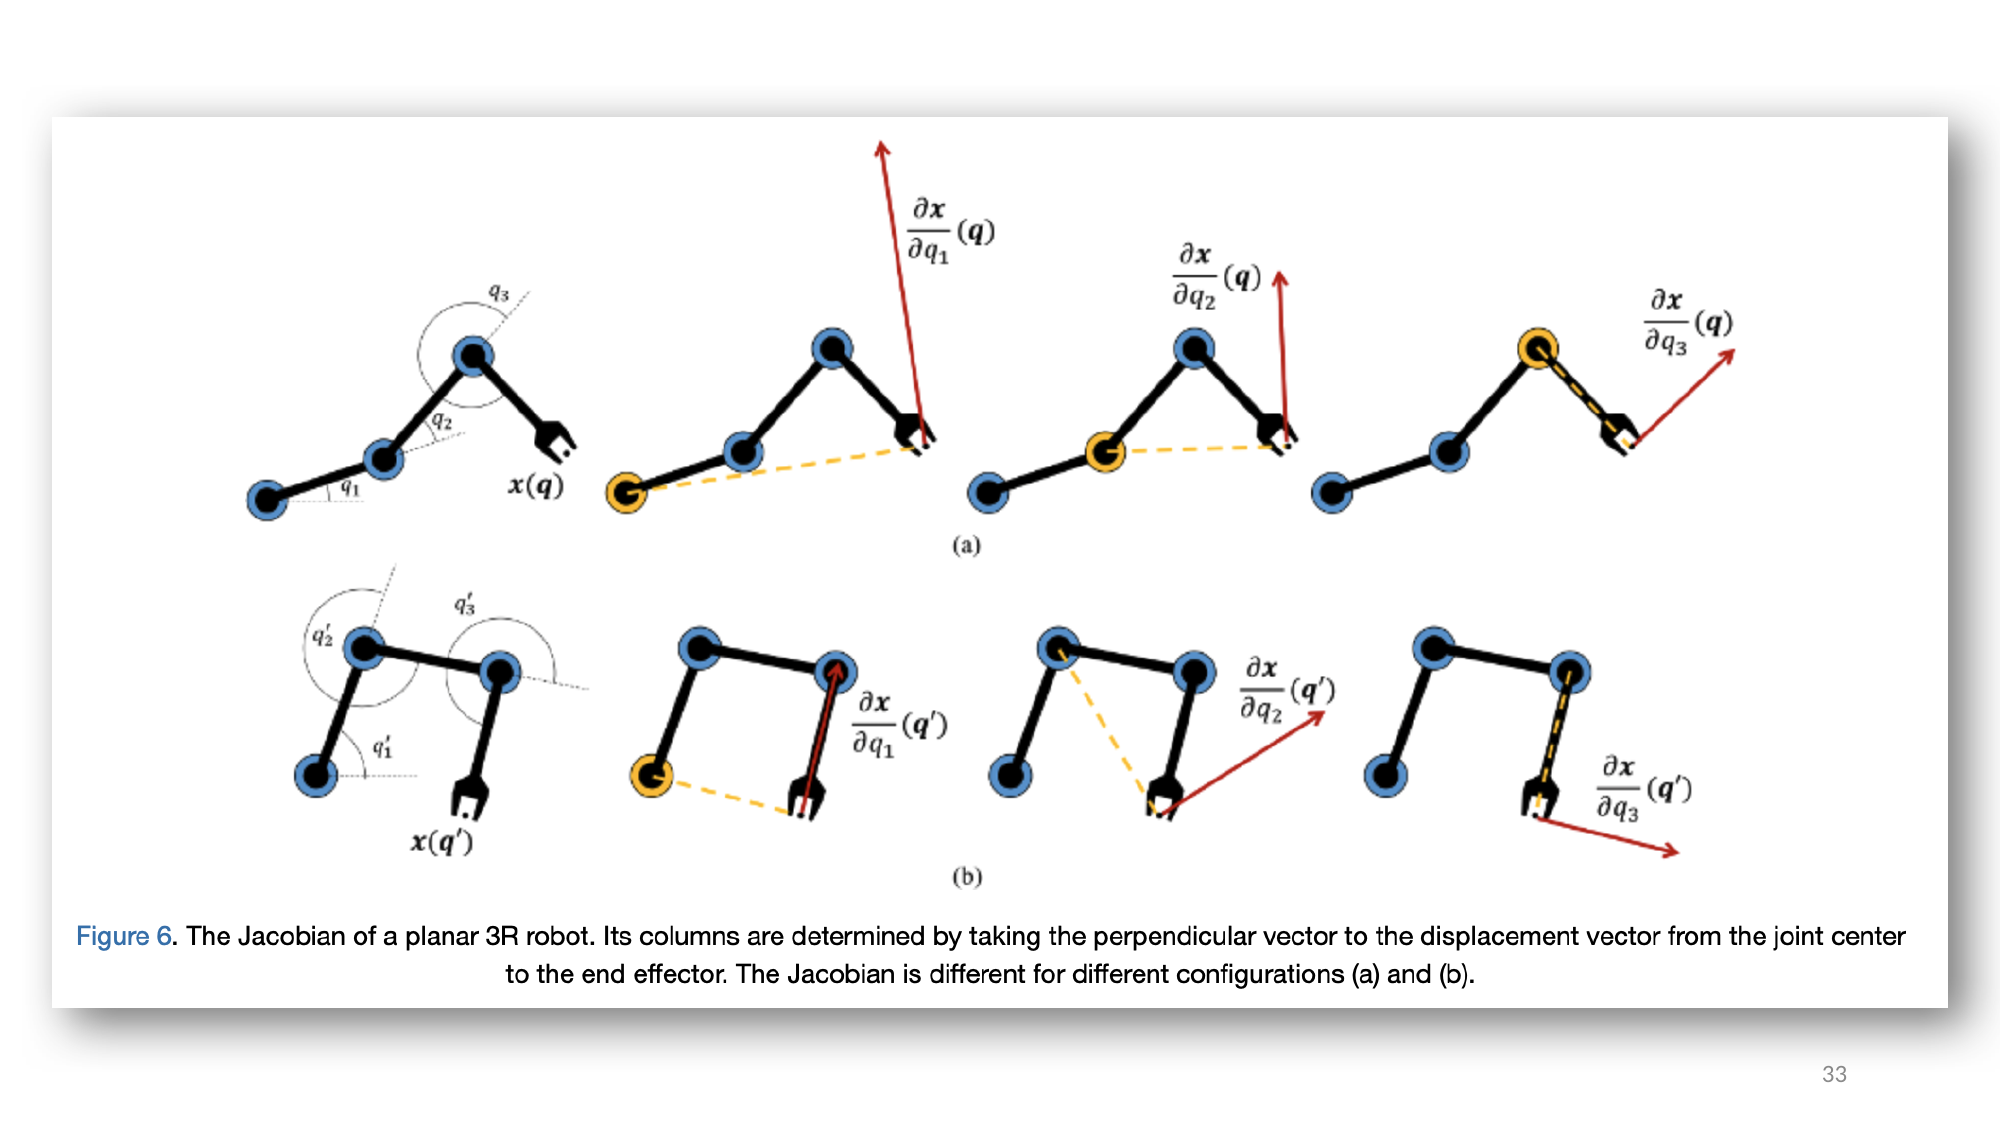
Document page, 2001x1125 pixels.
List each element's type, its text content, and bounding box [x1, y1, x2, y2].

picture [52, 117, 1948, 1008]
slide_number 33 [1412, 1061, 1863, 1103]
